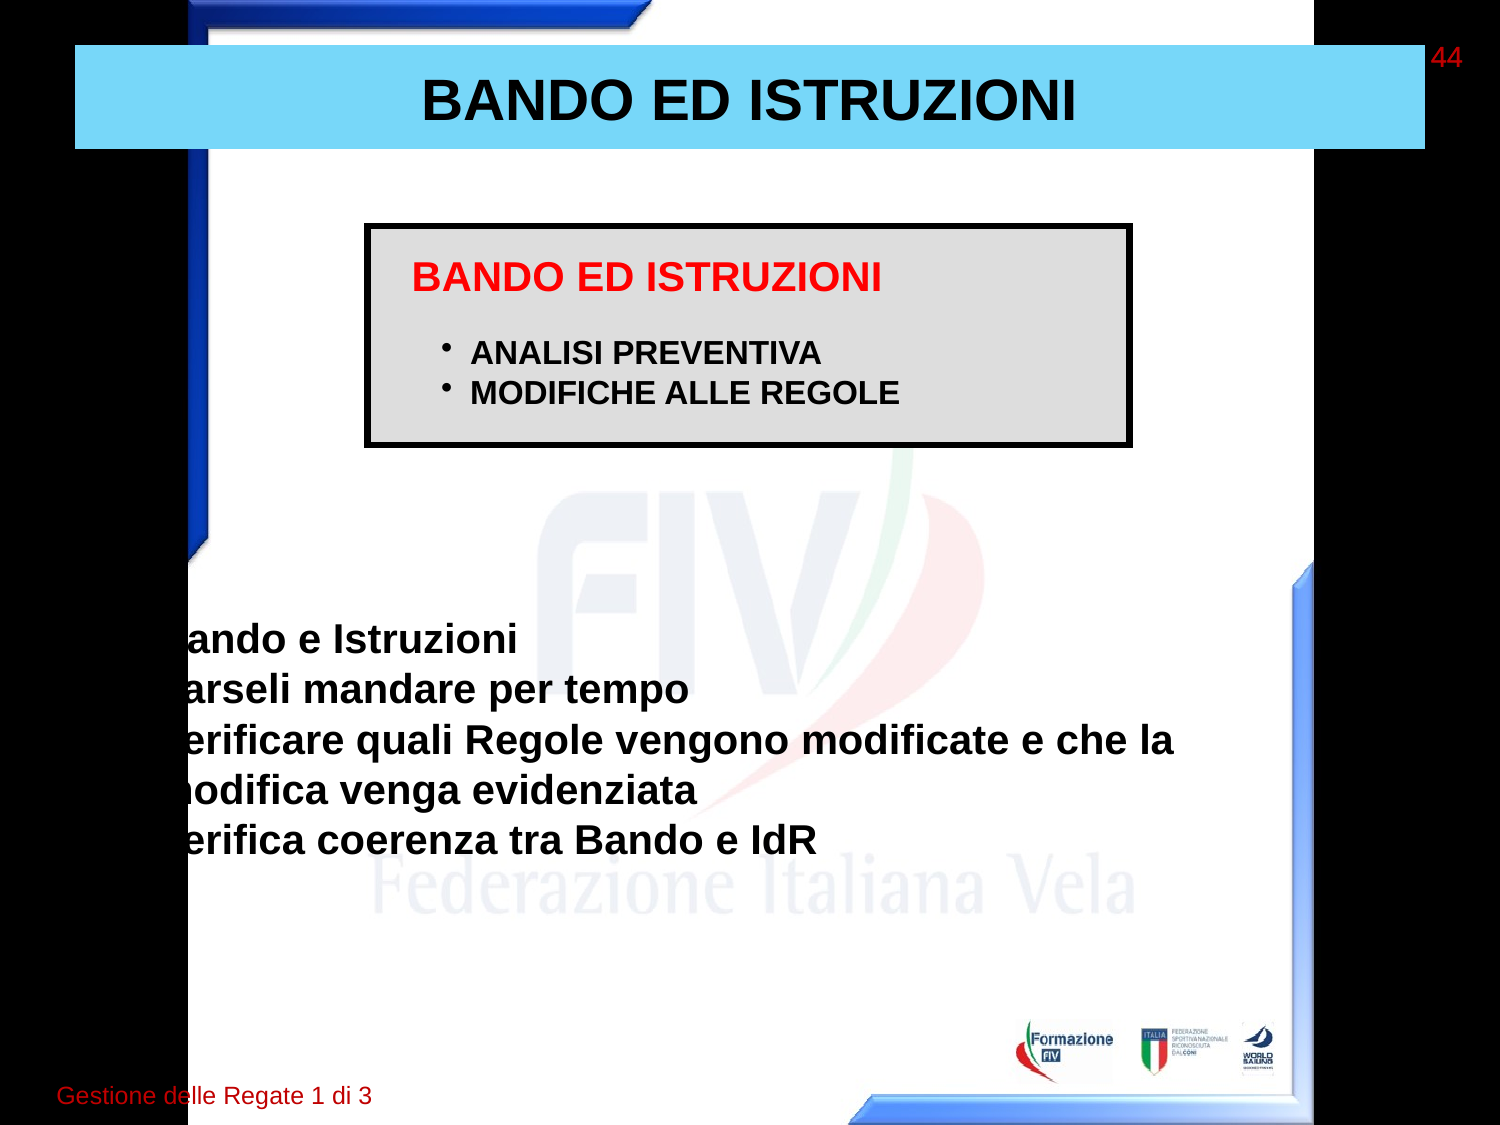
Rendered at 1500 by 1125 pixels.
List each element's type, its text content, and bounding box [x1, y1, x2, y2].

slide_number 44 [1128, 30, 1478, 67]
picture [0, 0, 1500, 1125]
text_box Bando e Istruzioni Farseli mandare per tempo Verificare quali Regole vengono modificate e che la modifica venga evidenziata Verifica coerenza tra Bando e IdR [141, 604, 1339, 870]
text_box BANDO ED ISTRUZIONI ANALISI PREVENTIVA MODIFICHE ALLE REGOLE [367, 226, 1130, 446]
footer Gestione delle Regate 1 di 3 [41, 1065, 517, 1125]
title BANDO ED ISTRUZIONI [75, 45, 1425, 149]
